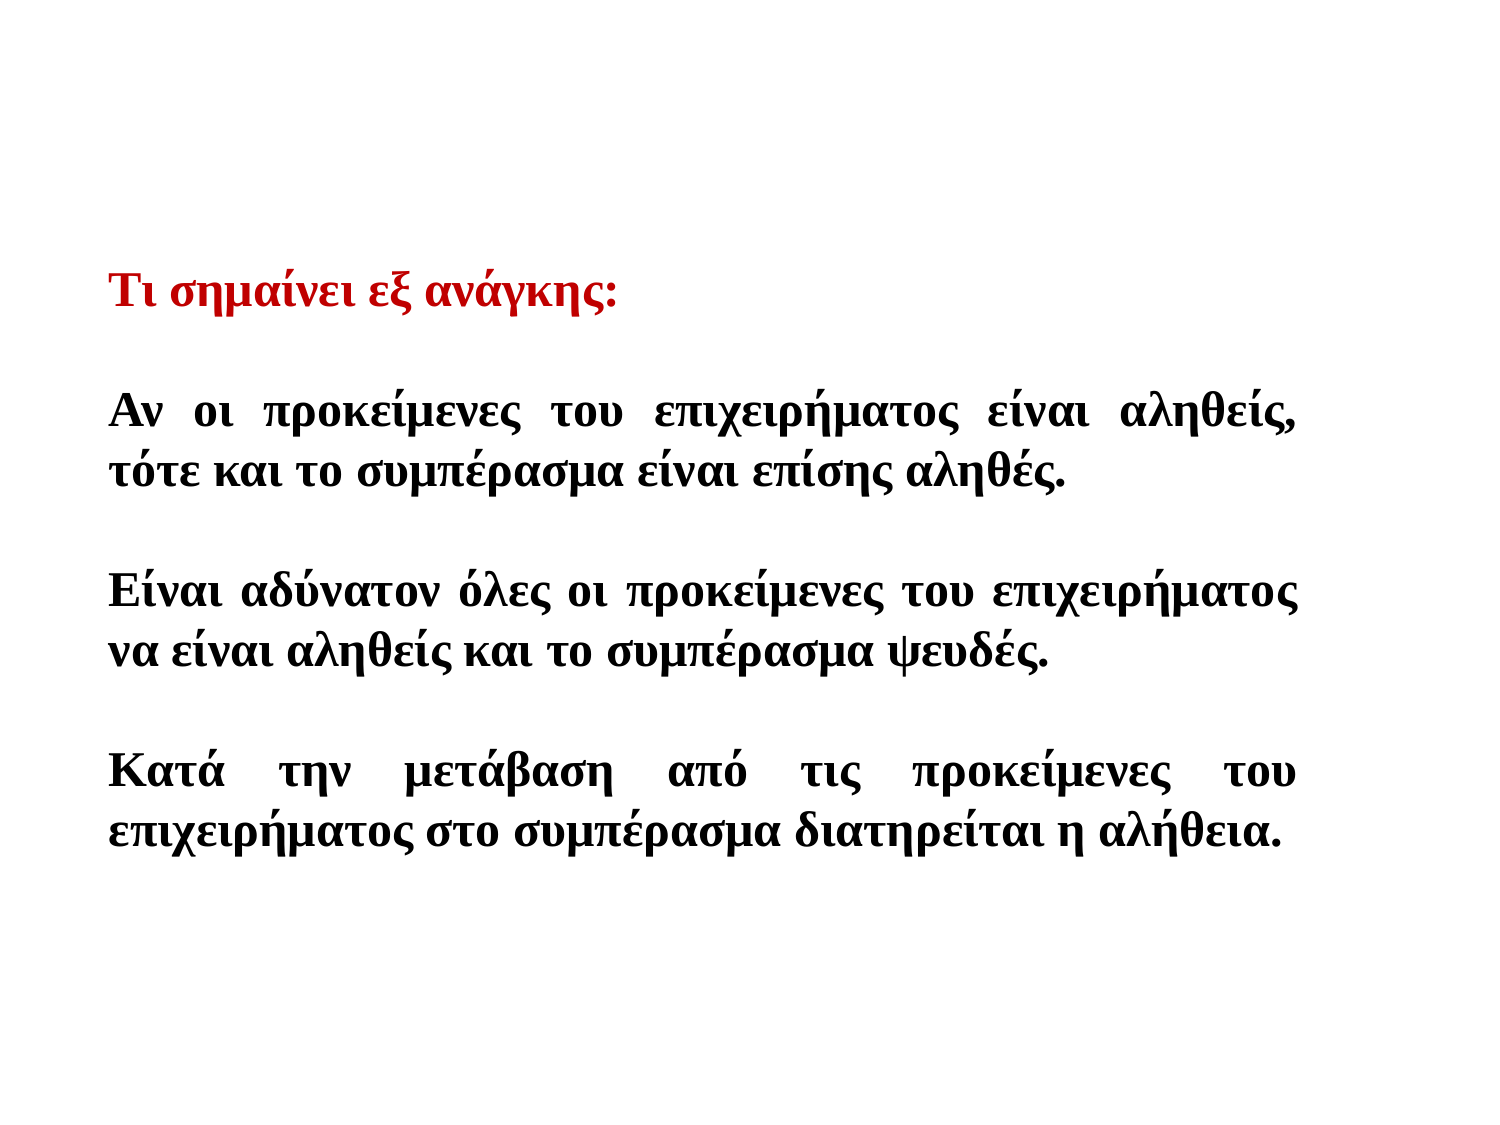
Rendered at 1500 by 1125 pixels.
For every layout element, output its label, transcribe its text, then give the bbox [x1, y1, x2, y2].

text_box Τι σημαίνει εξ ανάγκης: Αν οι προκείμενες του επιχειρήματος είναι αληθείς, τότε και το συμπέρασμα είναι επίσης αληθές. Είναι αδύνατον όλες οι προκείμενες του επιχειρήματος να είναι αληθείς και το συμπέρασμα ψευδές. Κατά την μετάβαση από τις προκείμενες του επιχειρήματος στο συμπέρασμα διατηρείται η αλήθεια. [93, 249, 1313, 864]
